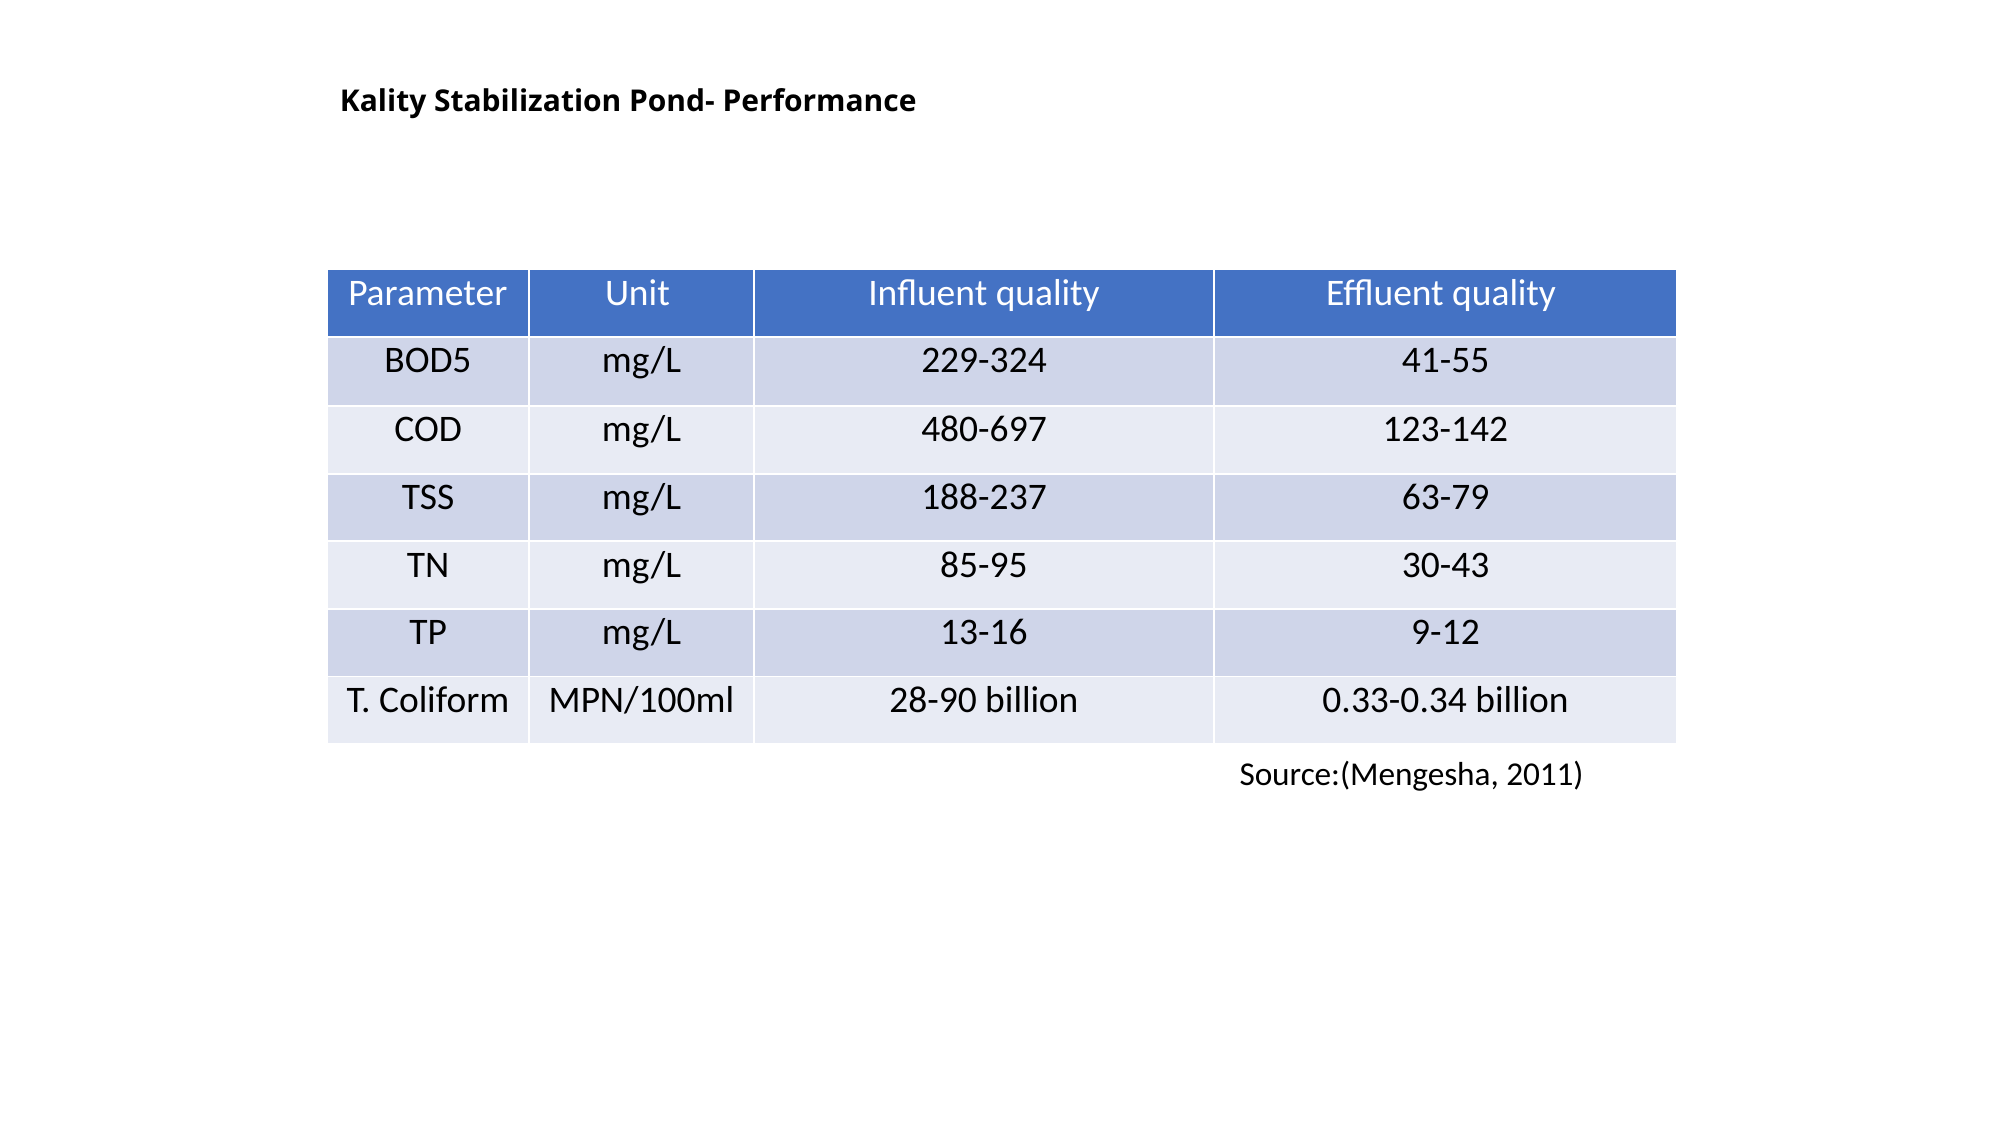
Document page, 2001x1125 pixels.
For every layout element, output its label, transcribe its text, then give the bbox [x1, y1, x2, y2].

table_cell 123-142 [1215, 407, 1676, 473]
table_cell T. Coliform [328, 677, 528, 743]
table_cell 41-55 [1215, 338, 1676, 405]
table_cell mg/L [530, 610, 753, 676]
table_cell 63-79 [1215, 475, 1676, 540]
table_cell 85-95 [755, 542, 1213, 608]
table_cell mg/L [530, 475, 753, 540]
text_box Source:(Mengesha, 2011) [1224, 744, 1663, 800]
table_cell 13-16 [755, 610, 1213, 676]
table_cell mg/L [530, 338, 753, 405]
table_cell 0.33-0.34 billion [1215, 677, 1676, 743]
table_cell MPN/100ml [530, 677, 753, 743]
table_header Effluent quality [1215, 270, 1676, 336]
table_cell 229-324 [755, 338, 1213, 405]
table_cell mg/L [530, 407, 753, 473]
table_cell 30-43 [1215, 542, 1676, 608]
table_cell COD [328, 407, 528, 473]
table_cell TN [328, 542, 528, 608]
table_cell TSS [328, 475, 528, 540]
table_header Unit [530, 270, 753, 336]
table_header Influent quality [755, 270, 1213, 336]
table_cell mg/L [530, 542, 753, 608]
table_cell BOD5 [328, 338, 528, 405]
table_cell 480-697 [755, 407, 1213, 473]
table_cell TP [328, 610, 528, 676]
title Kality Stabilization Pond- Performance [324, 45, 1675, 163]
table_cell 28-90 billion [755, 677, 1213, 743]
table_cell 188-237 [755, 475, 1213, 540]
table_header Parameter [328, 270, 528, 336]
table_cell 9-12 [1215, 610, 1676, 676]
